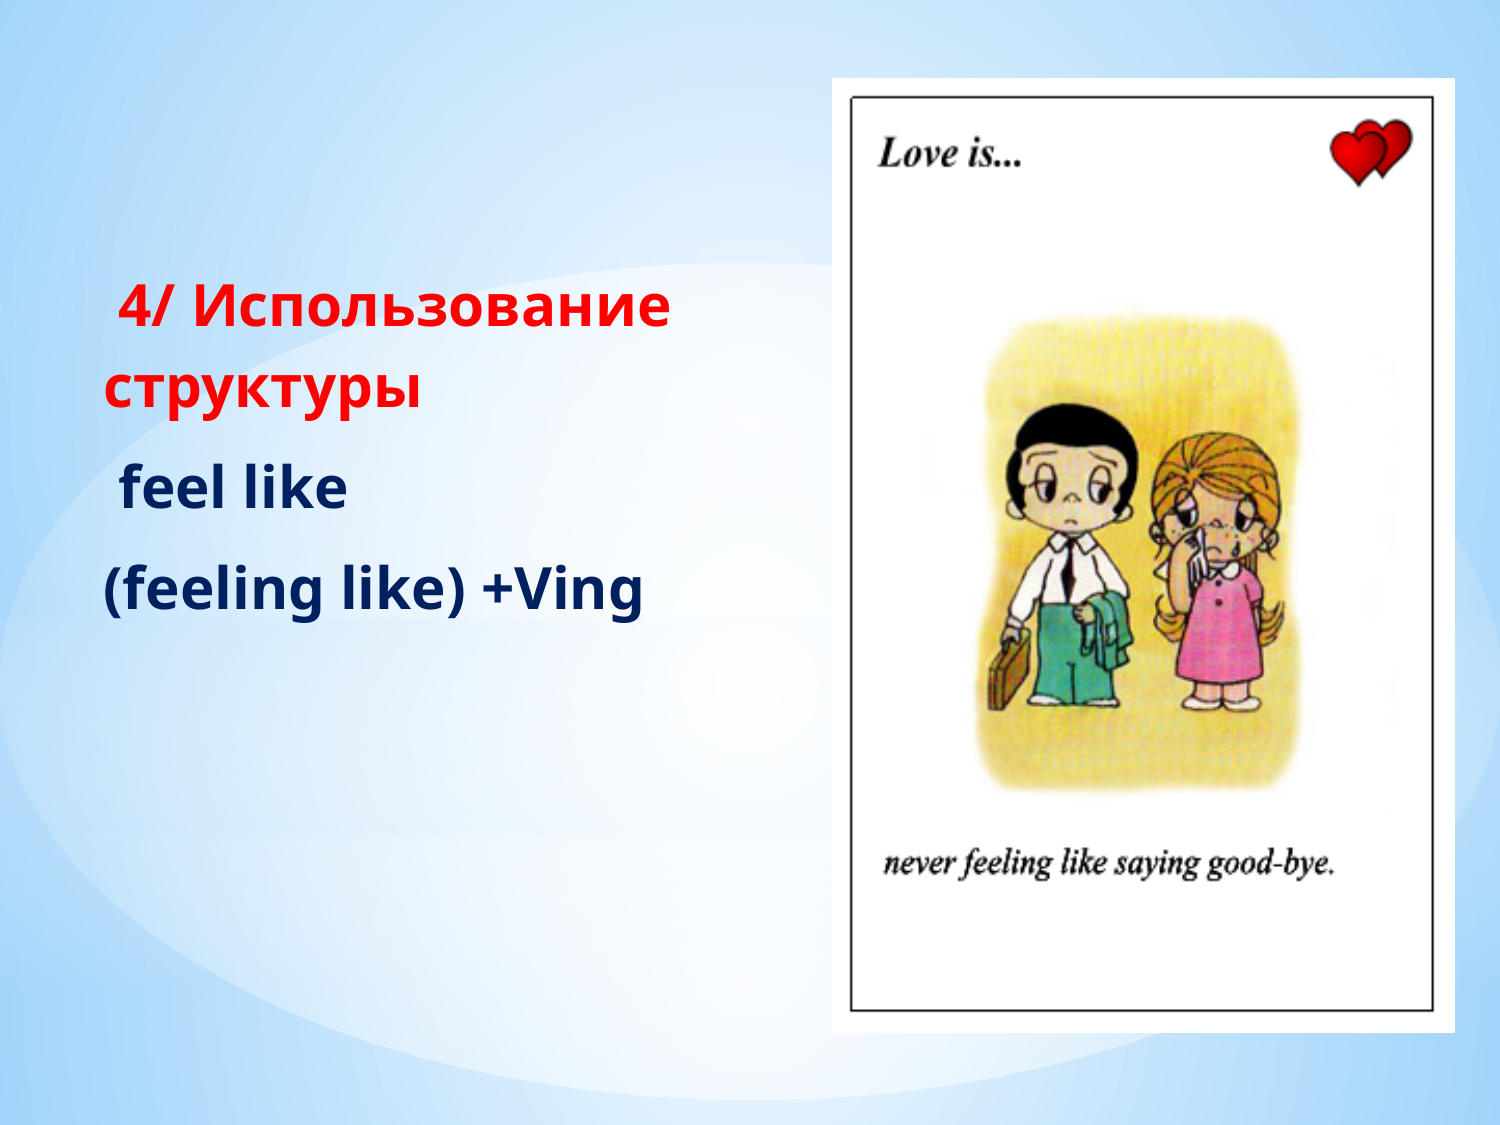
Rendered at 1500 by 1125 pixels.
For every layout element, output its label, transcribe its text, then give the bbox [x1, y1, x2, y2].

picture [832, 77, 1456, 1033]
text_box 4/ Использование структуры feel like (feeling like) +Ving [88, 250, 786, 629]
